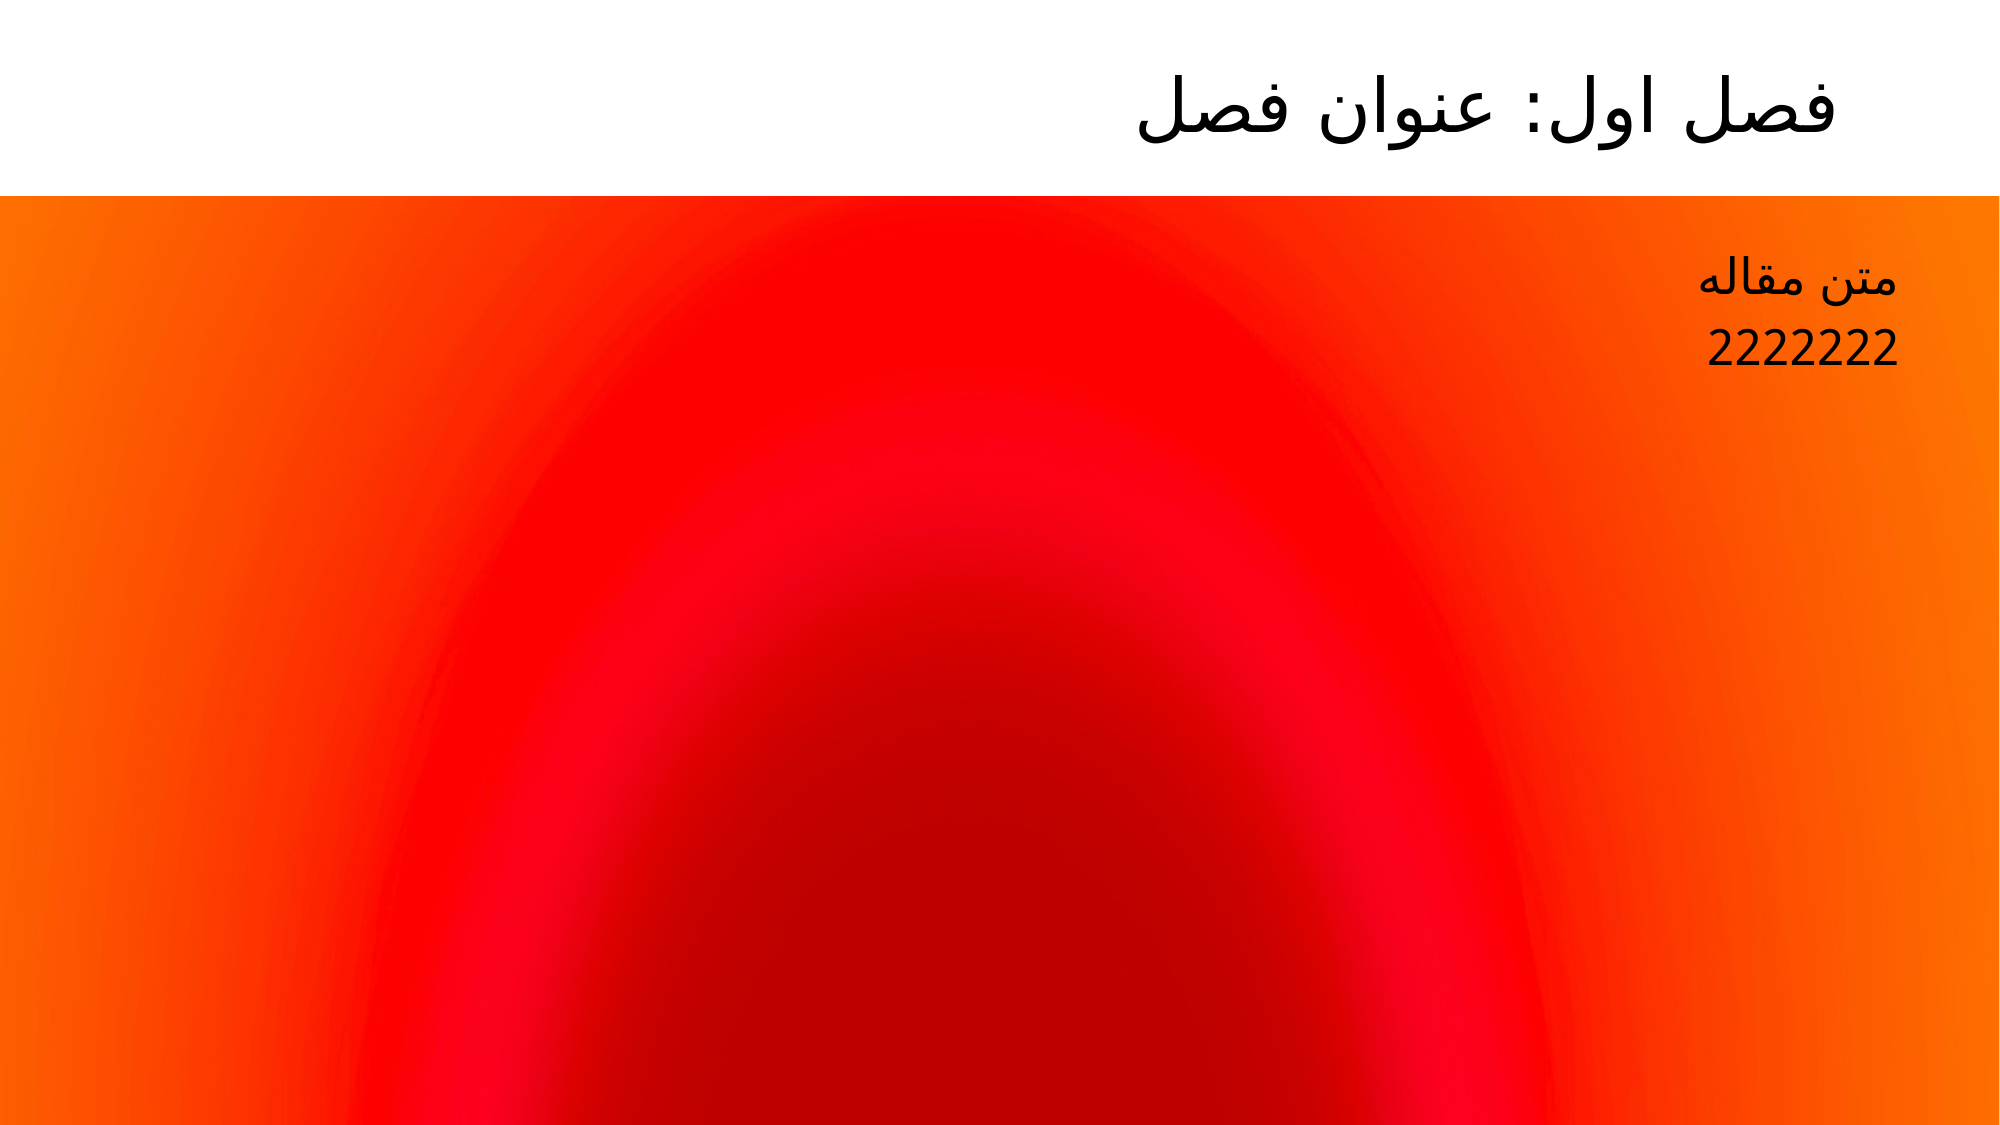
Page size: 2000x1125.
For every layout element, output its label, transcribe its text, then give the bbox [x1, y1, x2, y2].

list متن مقاله 2222222 [99, 235, 1900, 929]
picture [0, 196, 2000, 1125]
title فصل اول: عنوان فصل [99, 44, 1900, 161]
